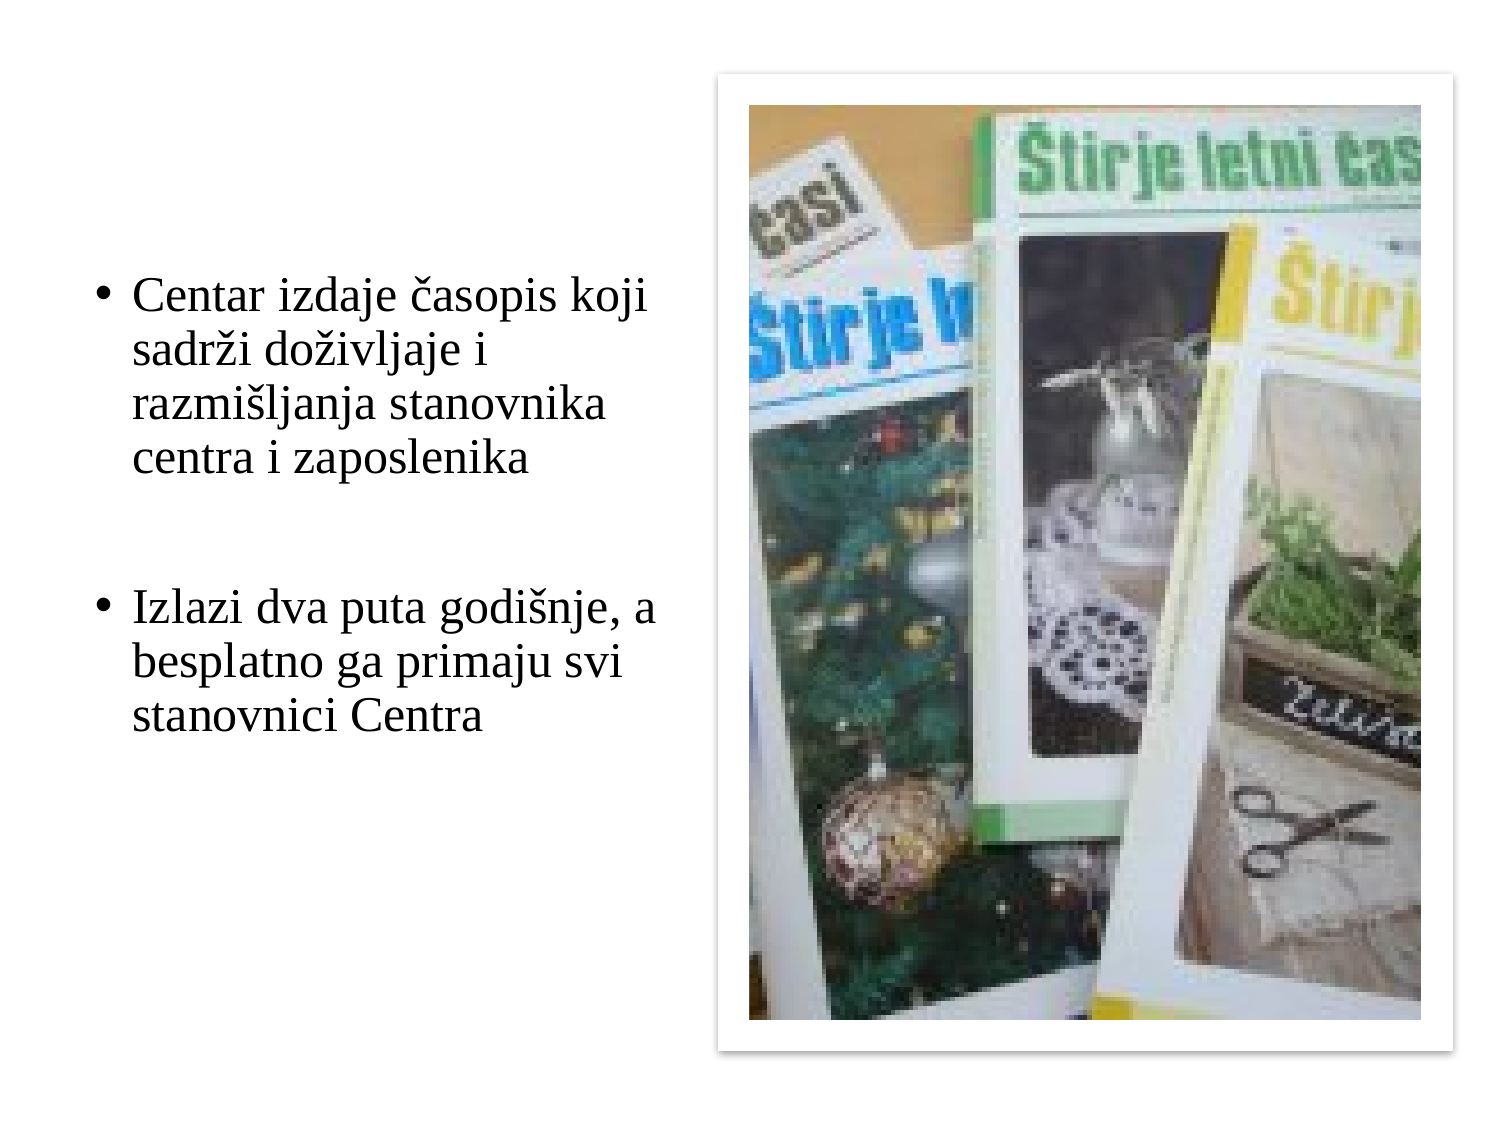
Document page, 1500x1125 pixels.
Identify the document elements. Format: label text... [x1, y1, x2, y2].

picture [749, 104, 1422, 1020]
list Centar izdaje časopis koji sadrži doživljaje i razmišljanja stanovnika centra i zaposlenika Izlazi dva puta godišnje, a besplatno ga primaju svi stanovnici Centra [79, 105, 711, 1019]
